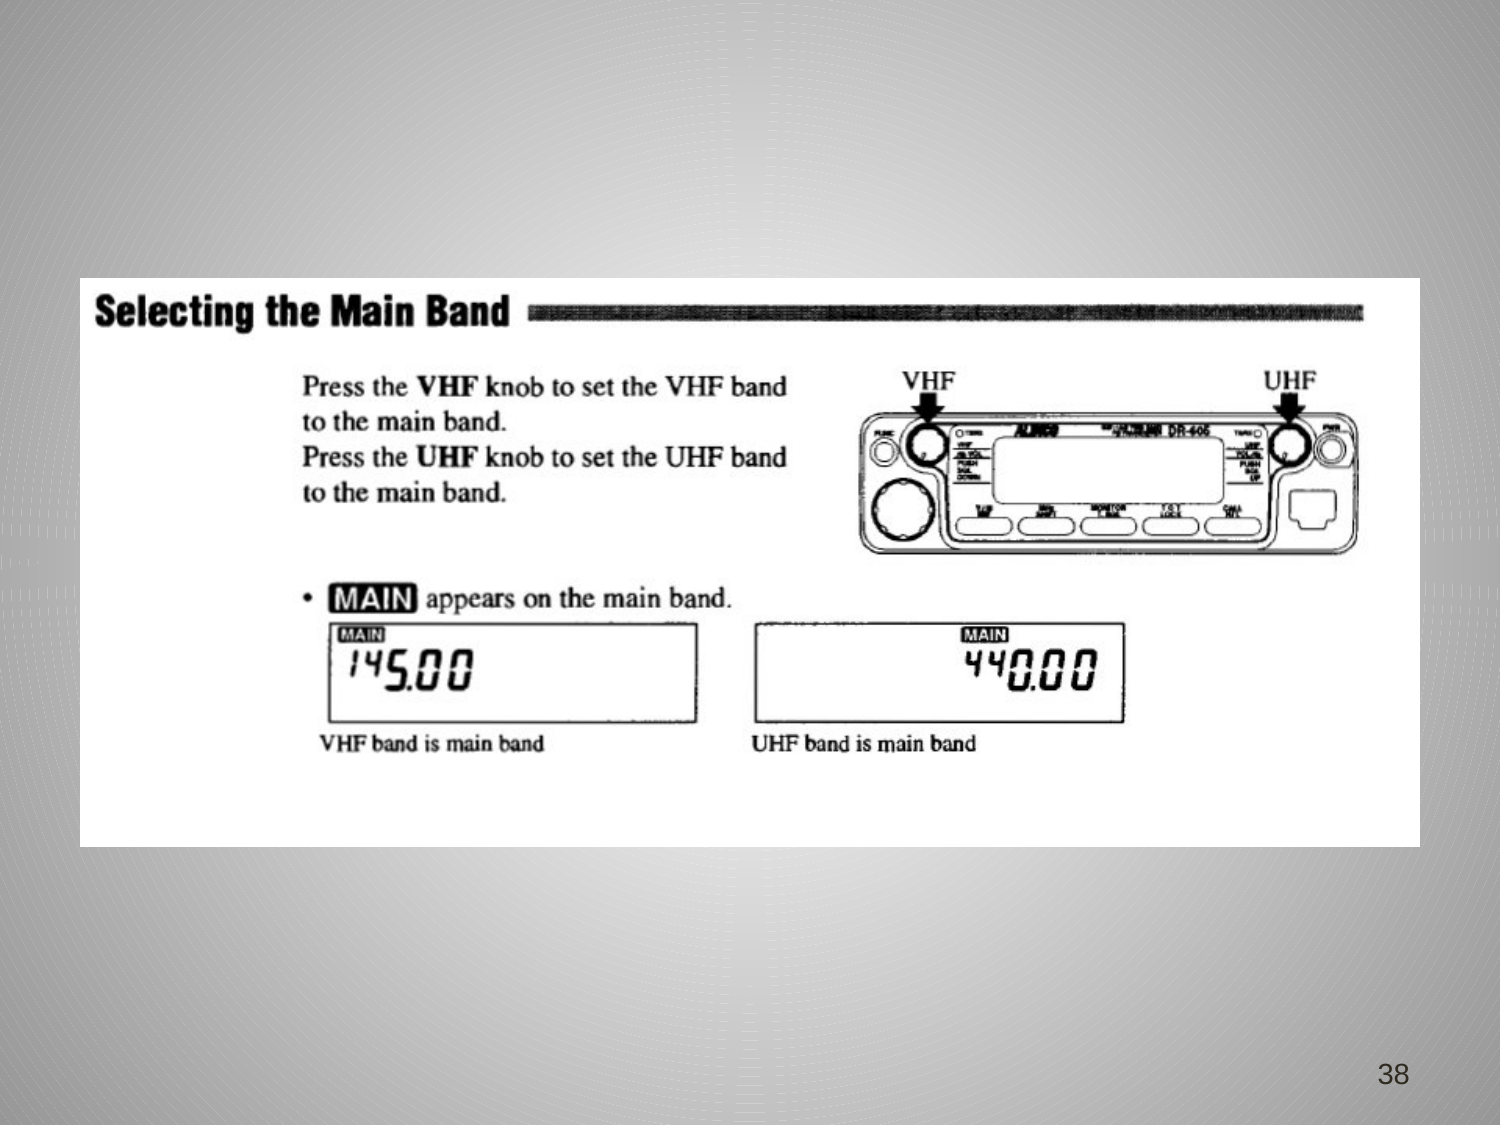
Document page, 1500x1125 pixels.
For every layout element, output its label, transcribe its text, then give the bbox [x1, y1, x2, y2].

slide_number 38 [1074, 1042, 1425, 1103]
picture [80, 277, 1420, 848]
